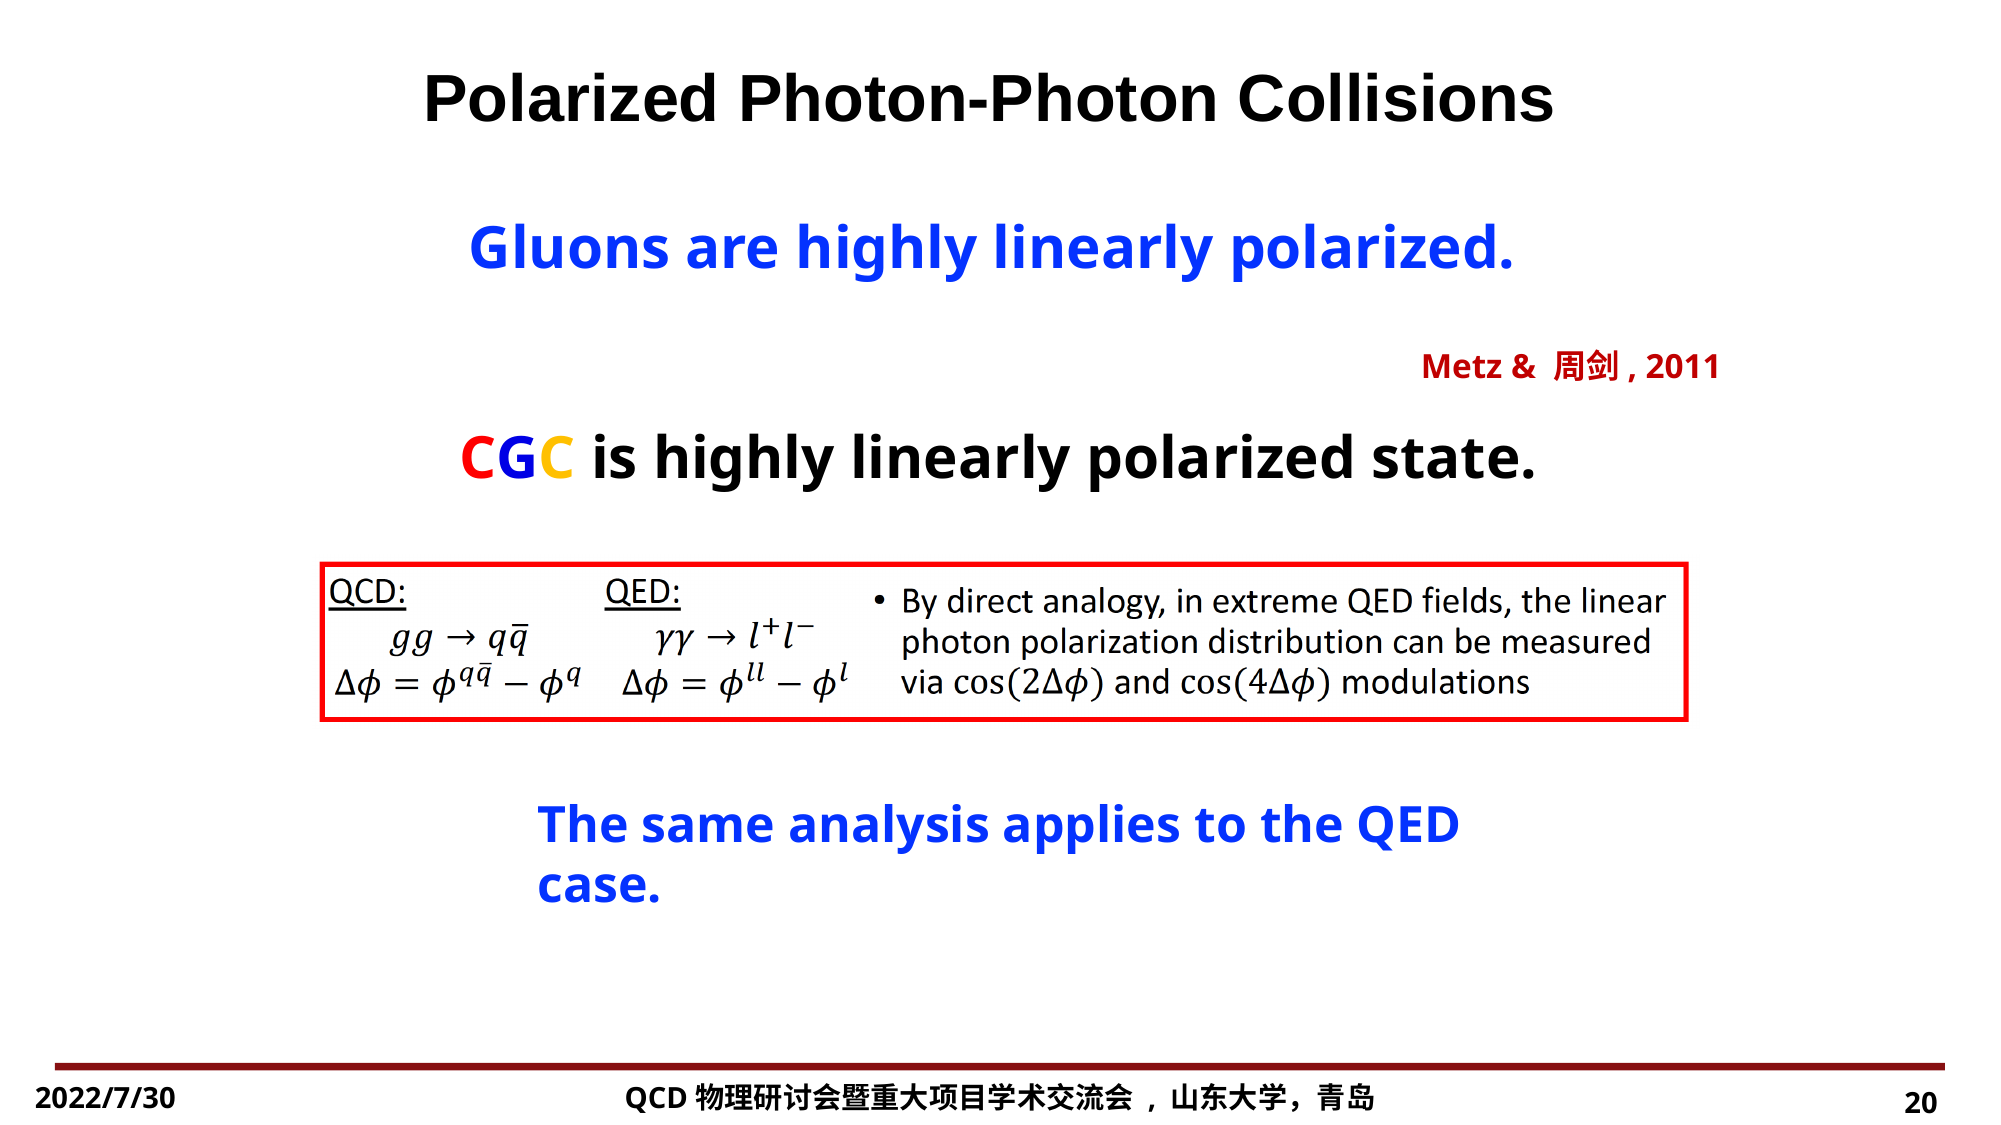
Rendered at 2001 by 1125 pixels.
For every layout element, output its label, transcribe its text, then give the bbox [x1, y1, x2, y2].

text_box Metz & 周剑, 2011 [1399, 337, 1737, 393]
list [312, 554, 1700, 729]
text_box CGC is highly linearly polarized state. [445, 412, 1567, 498]
text_box Gluons are highly linearly polarized. [454, 202, 1546, 288]
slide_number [19, 1078, 372, 1117]
title Polarized Photon-Photon Collisions [281, 57, 1700, 131]
footer QCD物理研讨会暨重大项目学术交流会 , 山东大学，青岛 [263, 1075, 1737, 1119]
text_box The same analysis applies to the QED case. [522, 784, 1490, 920]
slide_number 20 [1805, 1075, 1956, 1121]
